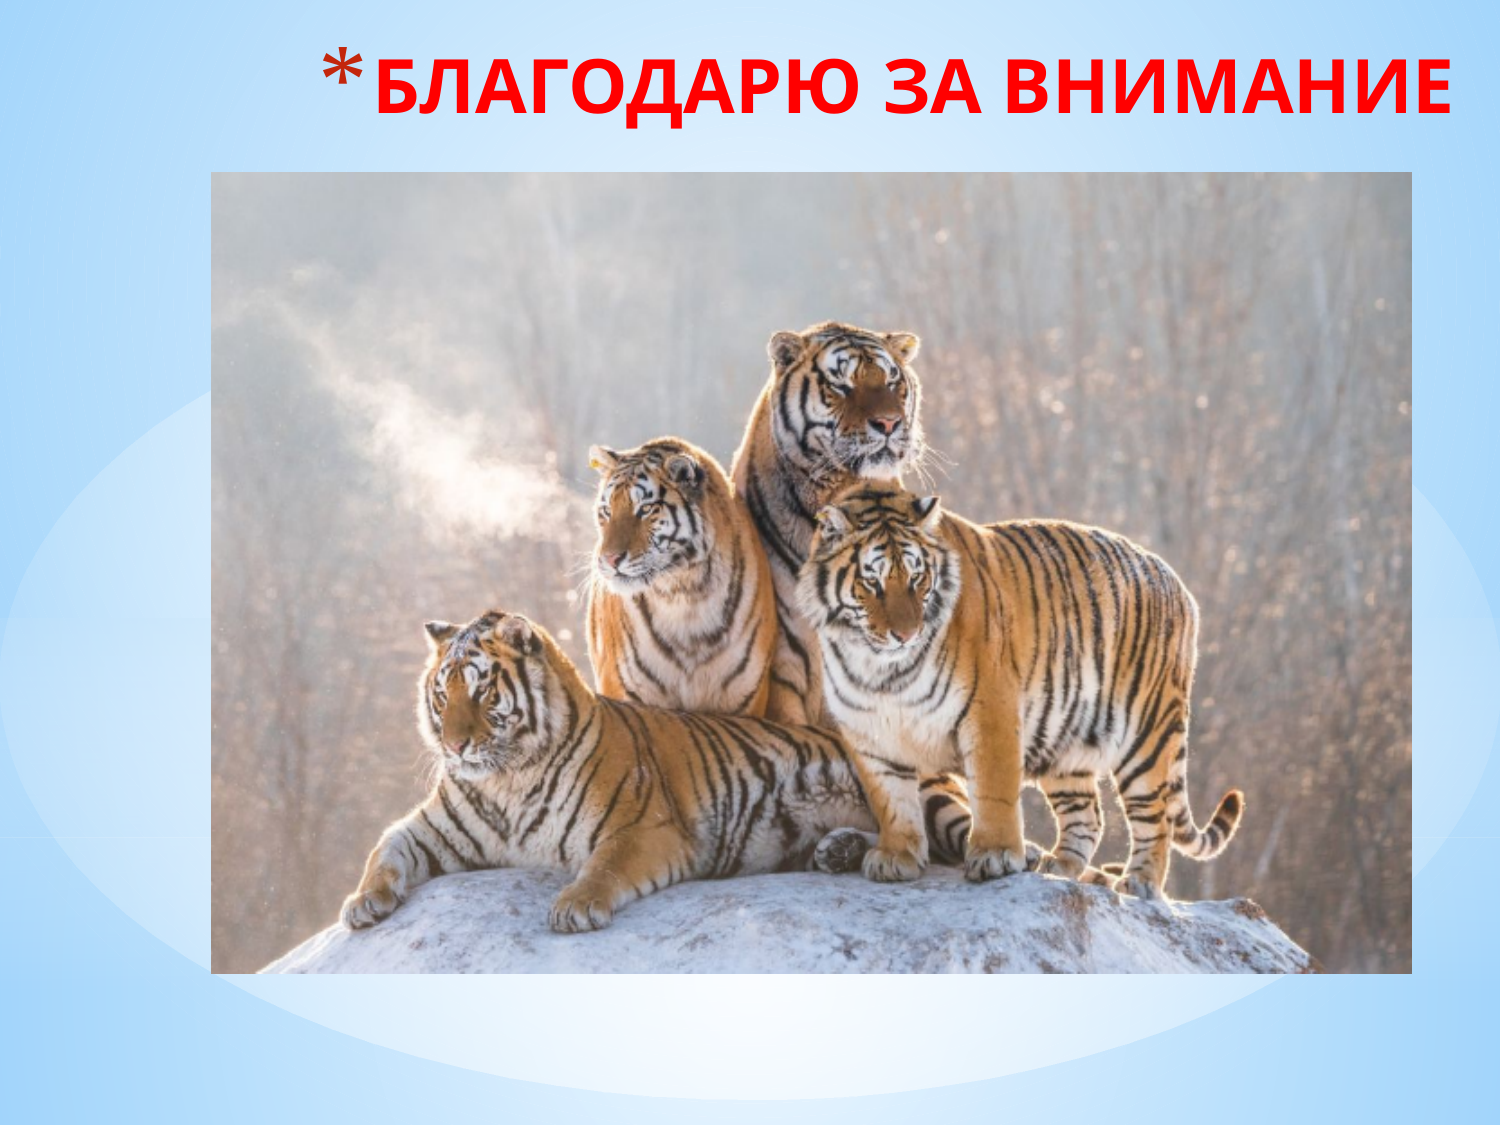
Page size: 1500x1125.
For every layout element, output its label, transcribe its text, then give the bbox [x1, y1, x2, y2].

title БЛАГОДАРЮ ЗА ВНИМАНИЕ [88, 30, 1471, 219]
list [211, 172, 1412, 974]
